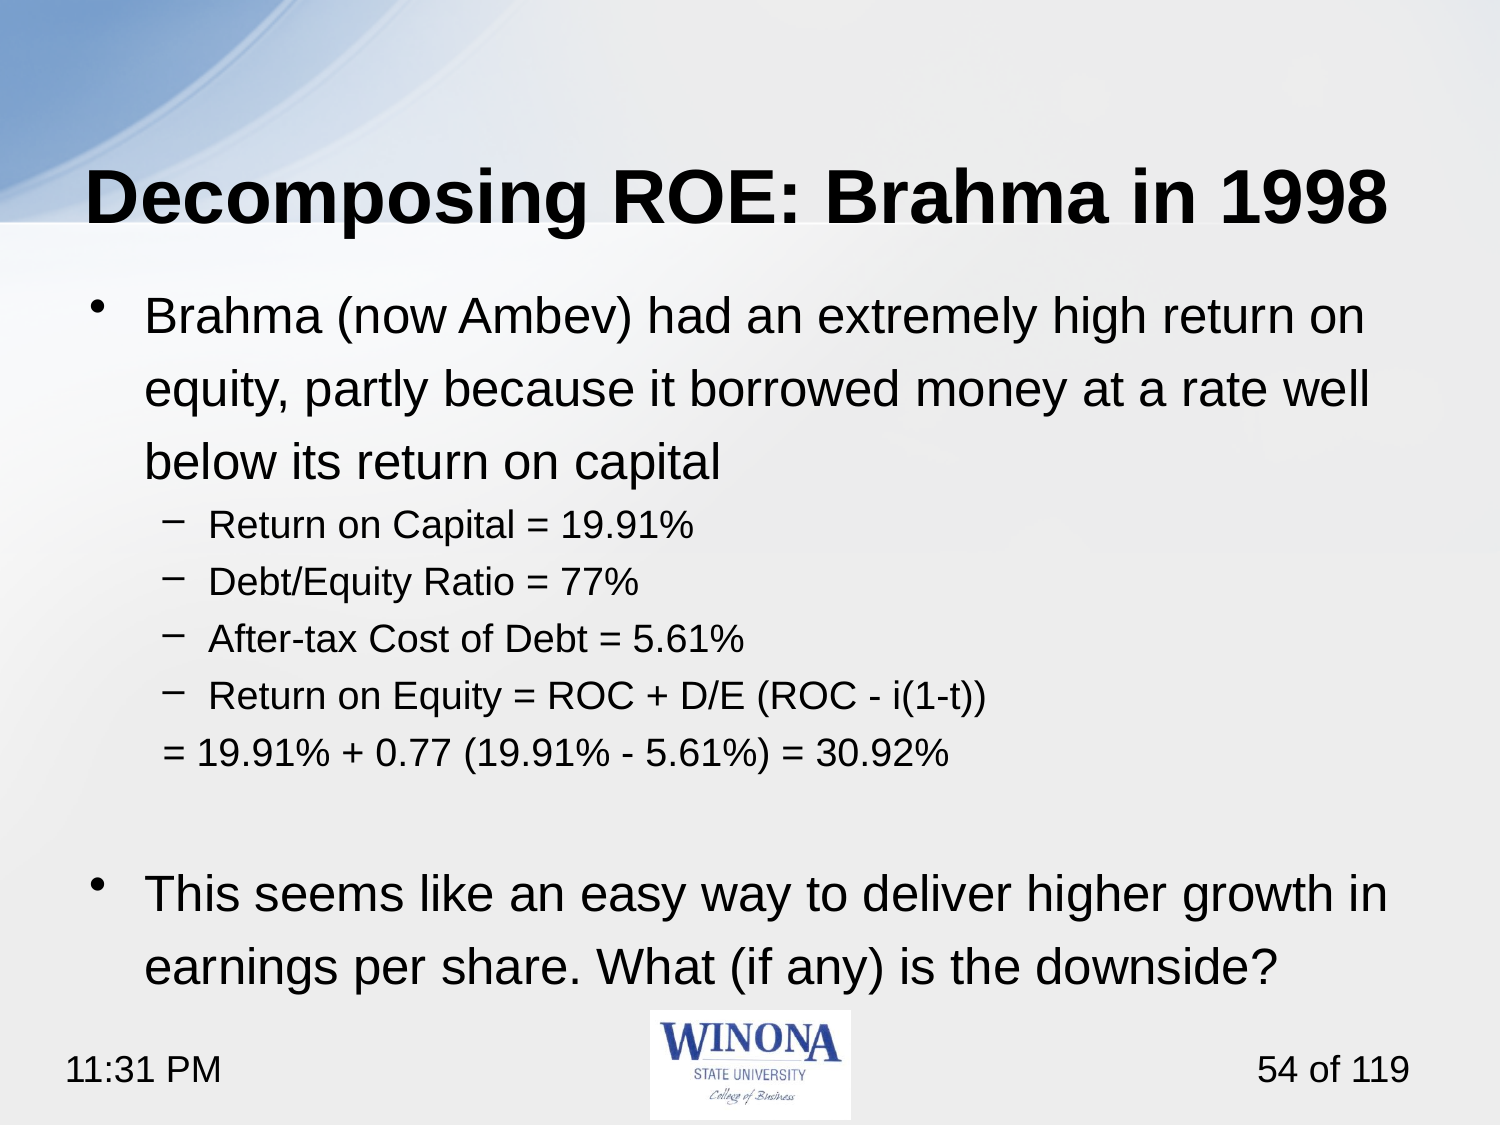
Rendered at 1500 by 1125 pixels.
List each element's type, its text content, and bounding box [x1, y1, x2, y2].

list Brahma (now Ambev) had an extremely high return on equity, partly because it borrowed money at a rate well below its return on capital Return on Capital = 19.91% Debt/Equity Ratio = 77% After-tax Cost of Debt = 5.61% Return on Equity = ROC + D/E (ROC - i(1-t)) = 19.91% + 0.77 (19.91% - 5.61%) = 30.92% This seems like an easy way to deliver higher growth in earnings per share. What (if any) is the downside? [75, 262, 1426, 1005]
title Decomposing ROE: Brahma in 1998 [50, 58, 1425, 247]
picture [0, 0, 1500, 1125]
